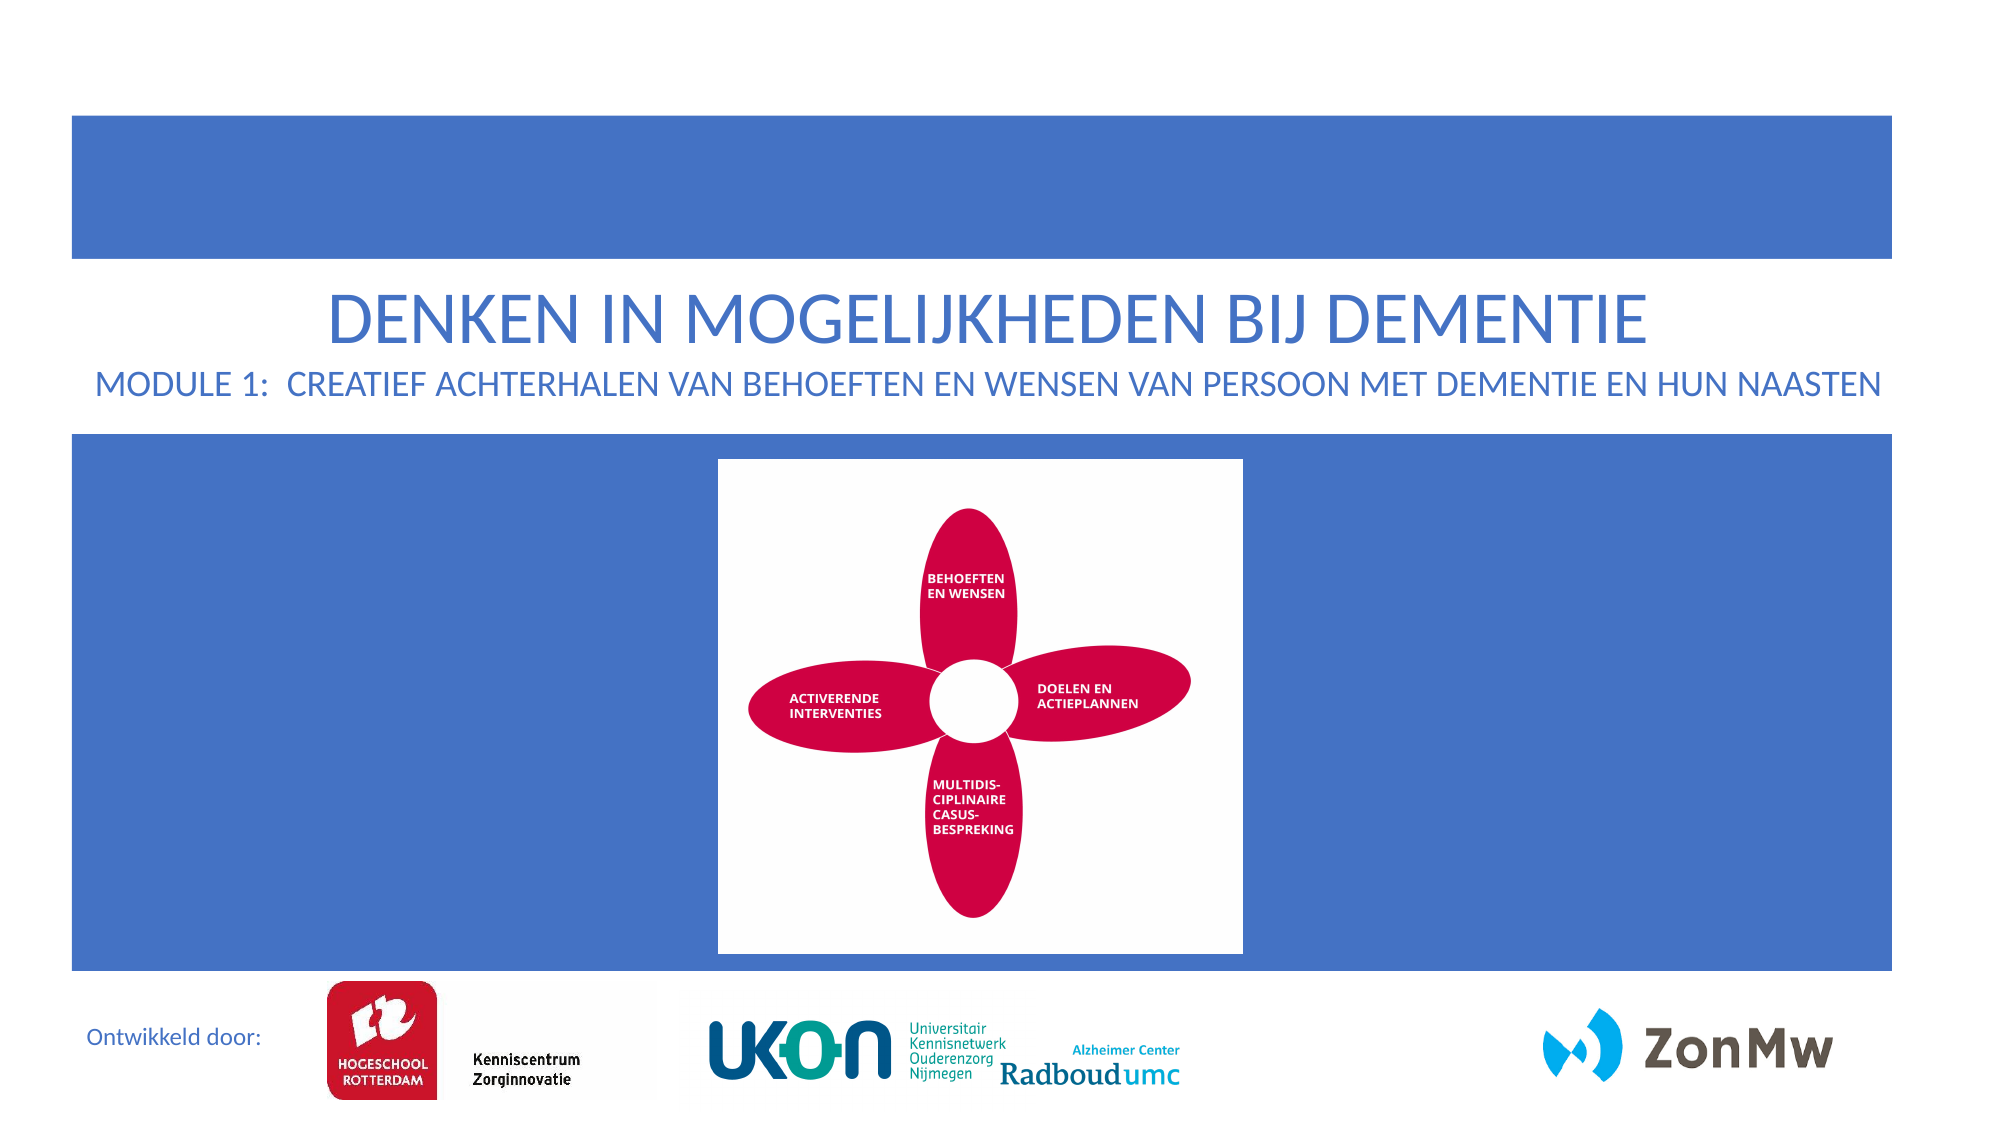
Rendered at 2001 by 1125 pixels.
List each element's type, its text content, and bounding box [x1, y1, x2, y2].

text_box [71, 258, 1892, 403]
text_box [0, 971, 2000, 1121]
picture [679, 990, 1206, 1112]
text_box B [71, 433, 1893, 971]
text_box Ontwikkeld door: [71, 1013, 316, 1059]
picture [1543, 1008, 1602, 1082]
text_box [71, 115, 1893, 260]
text_box DENKEN IN MOGELIJKHEDEN BIJ DEMENTIE MODULE 1: Creatief achterhalen van behoeften en wensen van persoon met dementie en hun naasten [79, 261, 1899, 412]
picture [718, 459, 1243, 954]
picture [327, 981, 657, 1100]
picture [1601, 1008, 1833, 1082]
